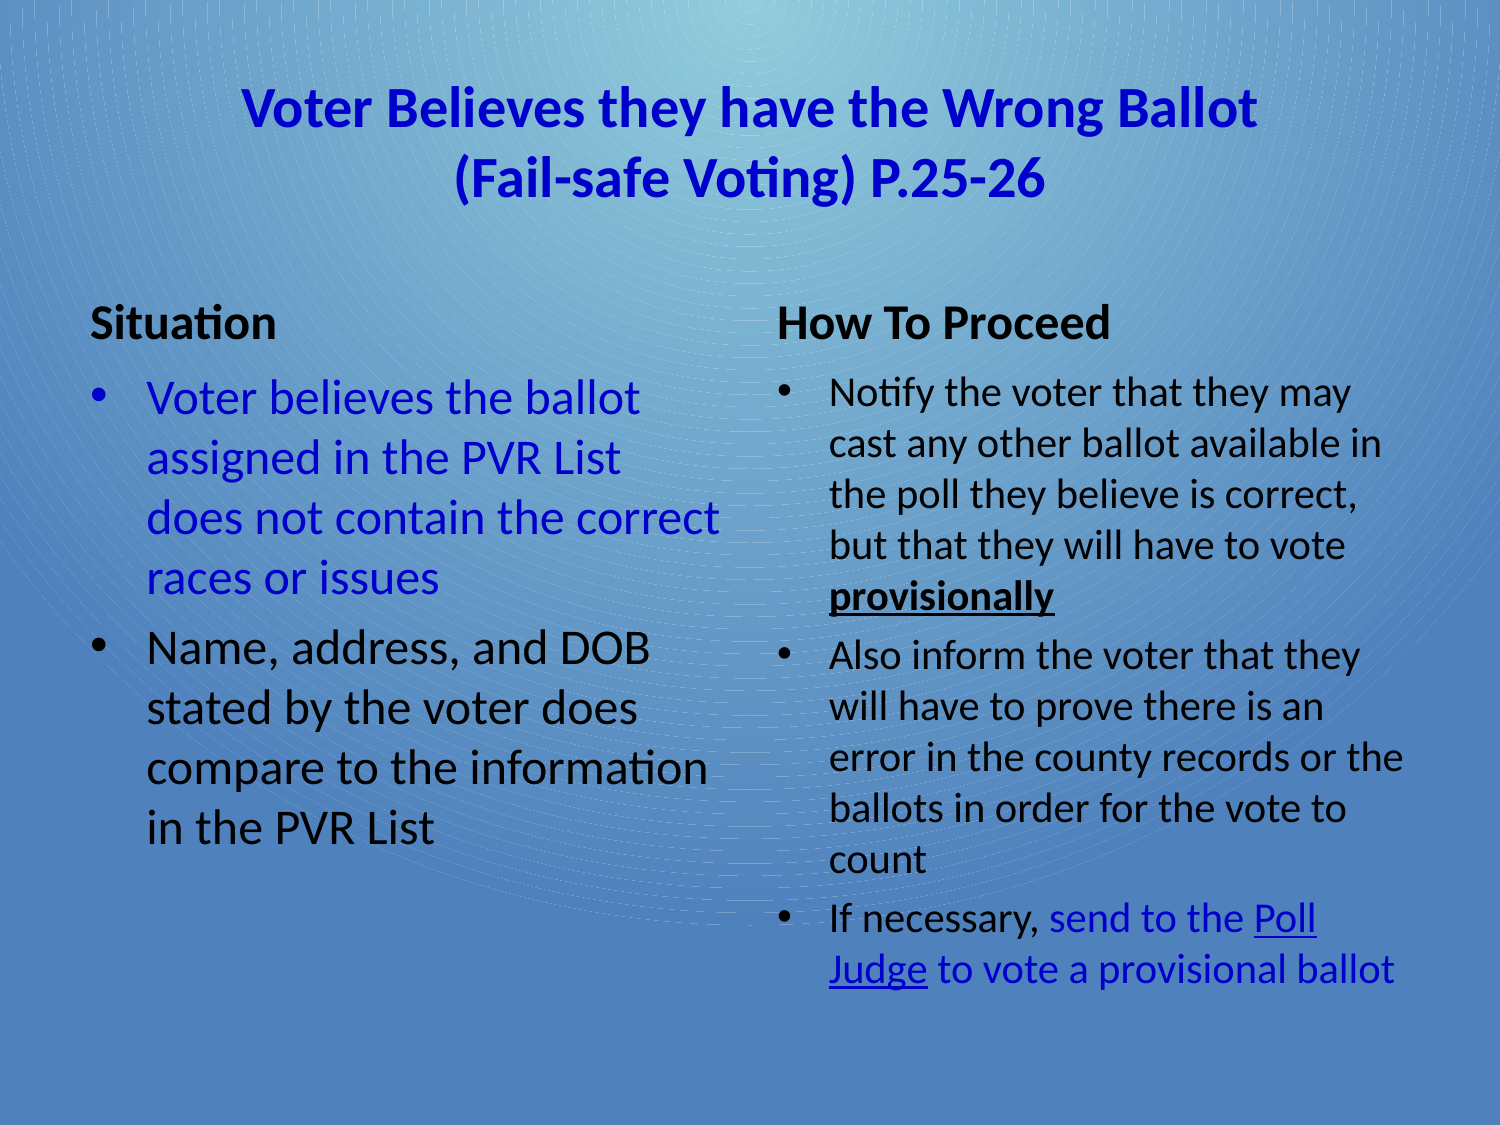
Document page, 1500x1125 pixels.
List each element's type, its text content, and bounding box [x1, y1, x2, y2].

list Voter believes the ballot assigned in the PVR List does not contain the correct races or issues Name, address, and DOB stated by the voter does compare to the information in the PVR List [75, 356, 738, 1005]
list How To Proceed [761, 251, 1425, 356]
list Situation [75, 251, 738, 356]
title Voter Believes they have the Wrong Ballot (Fail-safe Voting) P.25-26 [75, 45, 1425, 233]
list Notify the voter that they may cast any other ballot available in the poll they believe is correct, but that they will have to vote provisionally Also inform the voter that they will have to prove there is an error in the county records or the ballots in order for the vote to count If necessary, send to the Poll Judge to vote a provisional ballot [761, 356, 1425, 1005]
